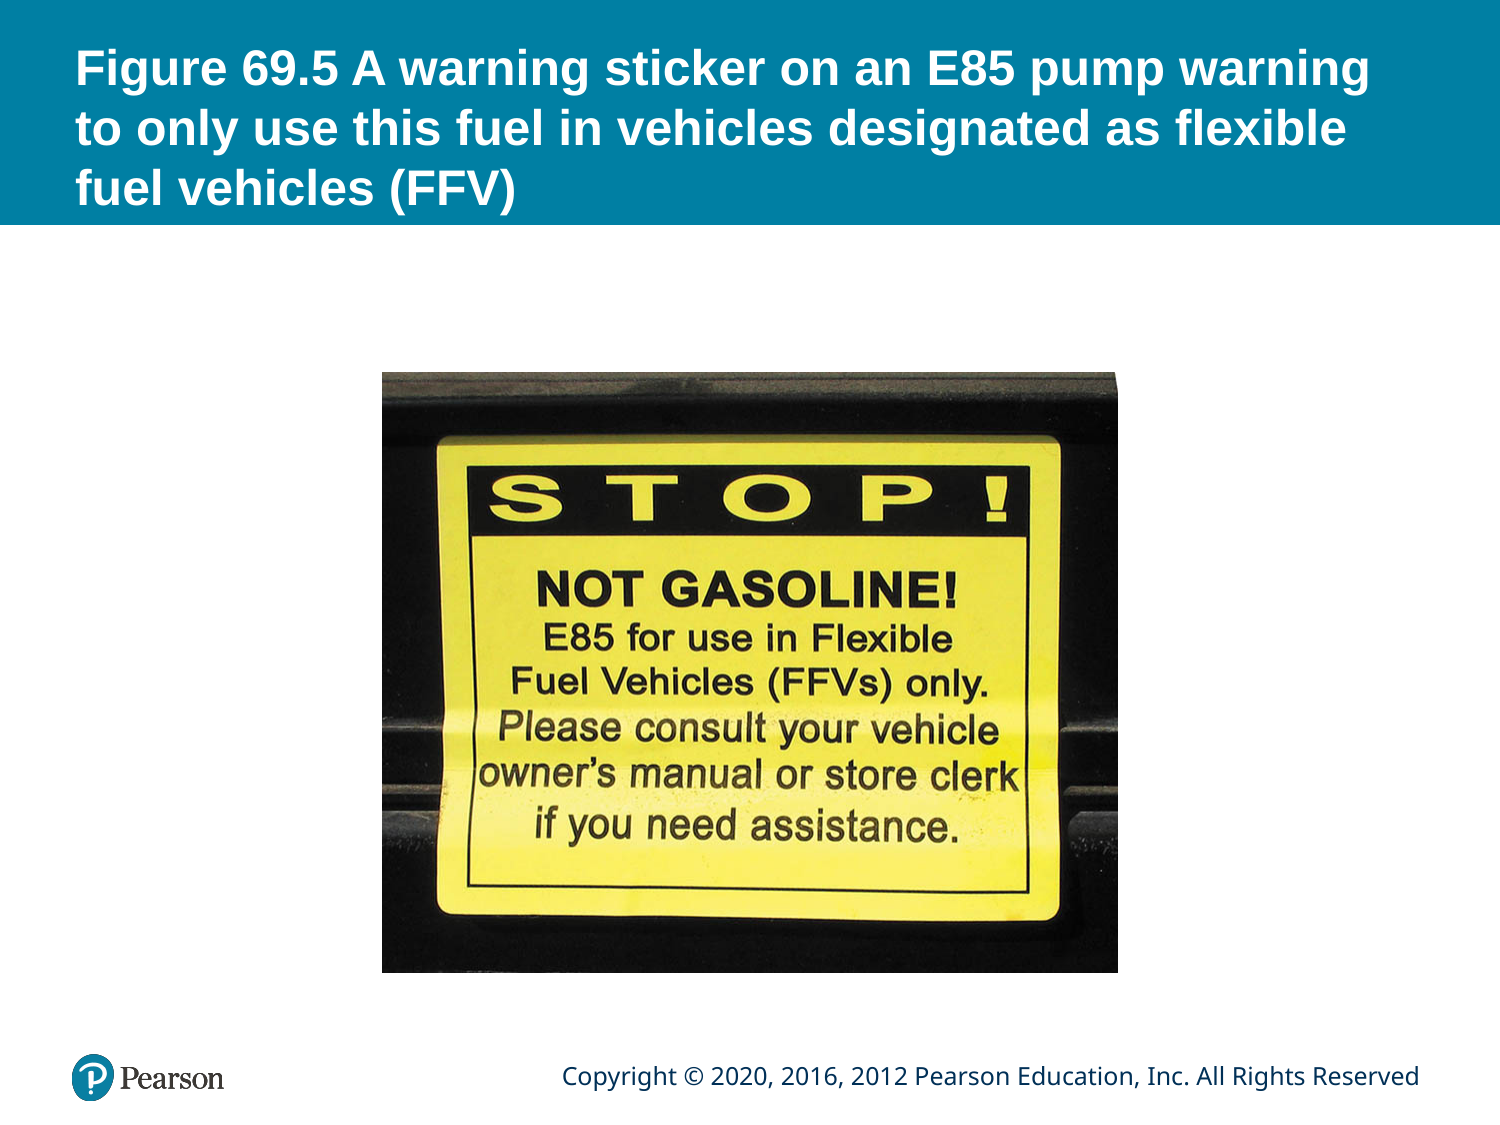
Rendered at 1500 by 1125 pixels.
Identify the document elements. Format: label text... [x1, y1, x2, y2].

title Figure 69.5 A warning sticker on an E85 pump warning to only use this fuel in vehicles designated as flexible fuel vehicles (FFV) [75, 35, 1425, 216]
picture [72, 1054, 87, 1070]
picture [72, 1088, 83, 1101]
picture [80, 1063, 106, 1088]
picture [98, 1054, 224, 1101]
picture [381, 371, 1119, 973]
